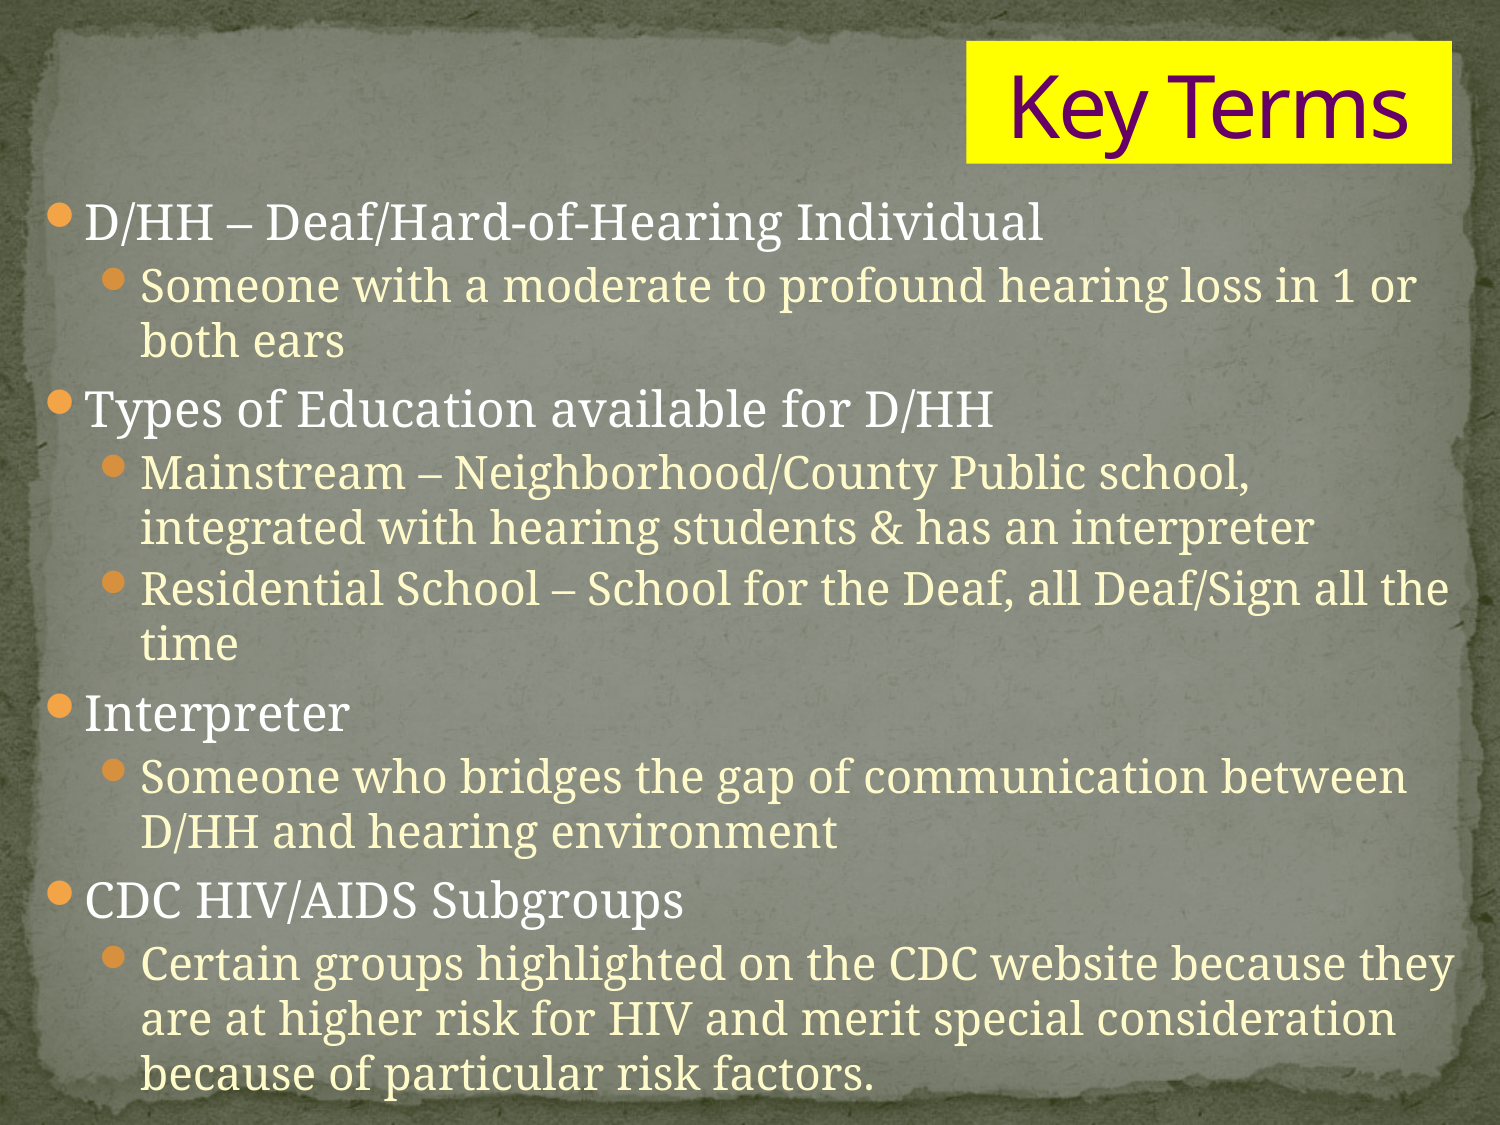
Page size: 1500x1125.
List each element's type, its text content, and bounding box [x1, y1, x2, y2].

list D/HH – Deaf/Hard-of-Hearing Individual Someone with a moderate to profound hearing loss in 1 or both ears Types of Education available for D/HH Mainstream – Neighborhood/County Public school, integrated with hearing students & has an interpreter Residential School – School for the Deaf, all Deaf/Sign all the time Interpreter Someone who bridges the gap of communication between D/HH and hearing environment CDC HIV/AIDS Subgroups Certain groups highlighted on the CDC website because they are at higher risk for HIV and merit special consideration because of particular risk factors. [28, 183, 1480, 1110]
title Key Terms [966, 40, 1452, 164]
